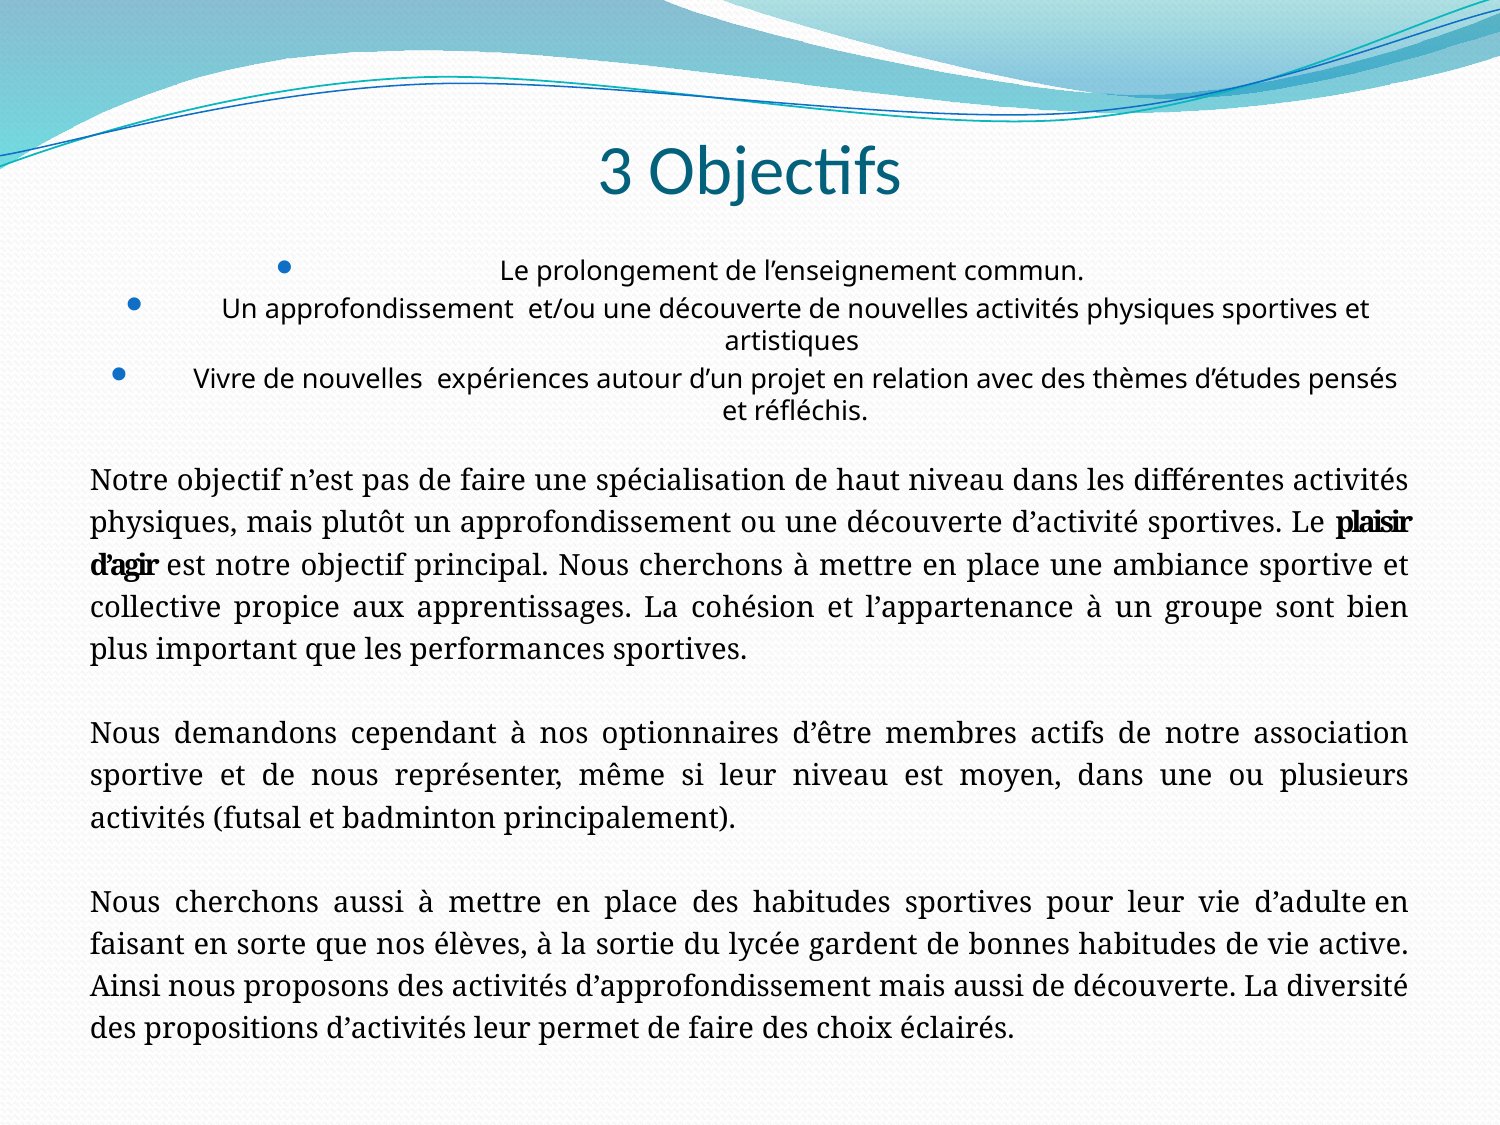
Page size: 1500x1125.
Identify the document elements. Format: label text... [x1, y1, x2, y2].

list Le prolongement de l’enseignement commun. Un approfondissement et/ou une découverte de nouvelles activités physiques sportives et artistiques Vivre de nouvelles expériences autour d’un projet en relation avec des thèmes d’études pensés et réfléchis. Notre objectif n’est pas de faire une spécialisation de haut niveau dans les différentes activités physiques, mais plutôt un approfondissement ou une découverte d’activité sportives. Le plaisir d’agir est notre objectif principal. Nous cherchons à mettre en place une ambiance sportive et collective propice aux apprentissages. La cohésion et l’appartenance à un groupe sont bien plus important que les performances sportives. Nous demandons cependant à nos optionnaires d’être membres actifs de notre association sportive et de nous représenter, même si leur niveau est moyen, dans une ou plusieurs activités (futsal et badminton principalement). Nous cherchons aussi à mettre en place des habitudes sportives pour leur vie d’adulte en faisant en sorte que nos élèves, à la sortie du lycée gardent de bonnes habitudes de vie active. Ainsi nous proposons des activités d’approfondissement mais aussi de découverte. La diversité des propositions d’activités leur permet de faire des choix éclairés. [75, 208, 1425, 1062]
title 3 Objectifs [75, 115, 1425, 208]
